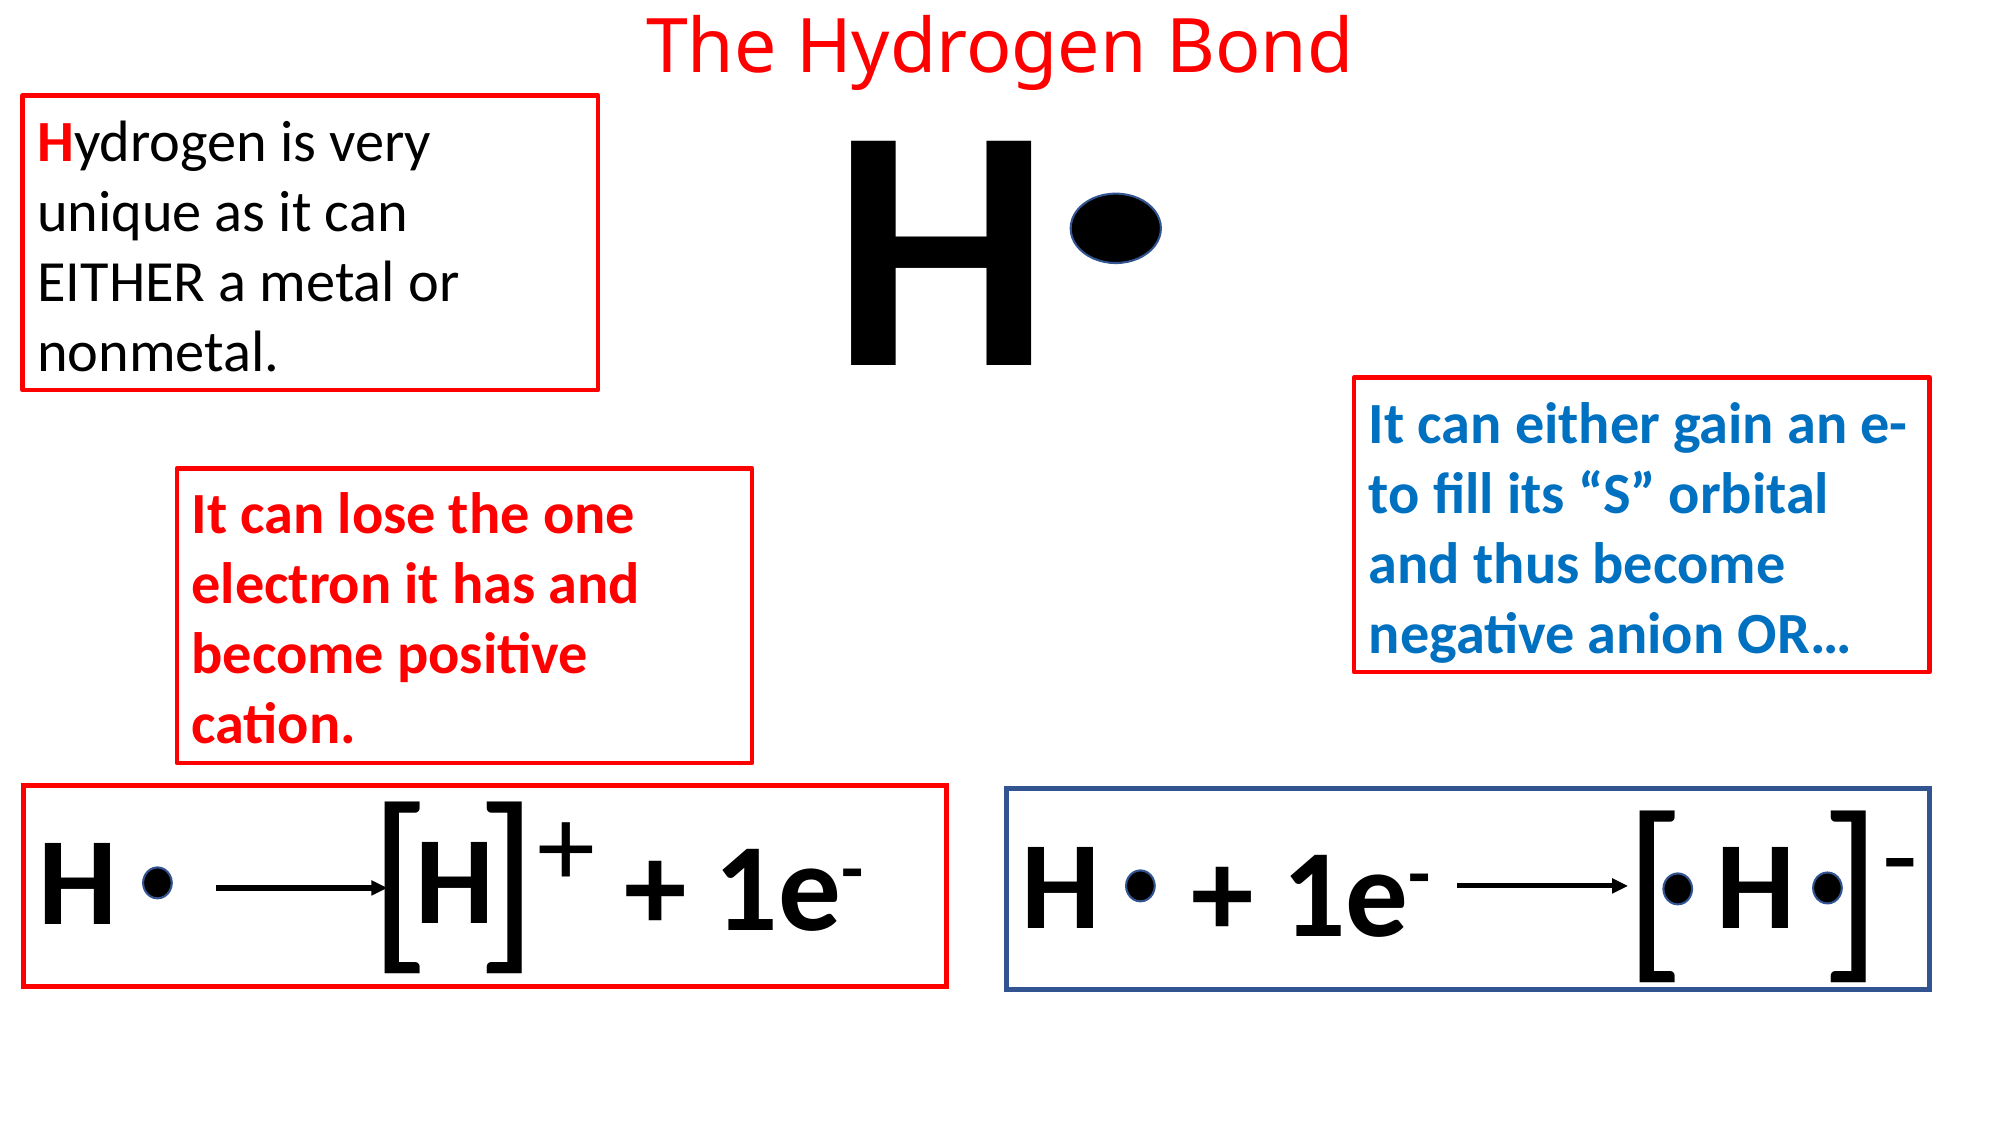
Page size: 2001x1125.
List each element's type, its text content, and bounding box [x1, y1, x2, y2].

text_box It can lose the one electron it has and become positive cation. [176, 468, 753, 763]
title The Hydrogen Bond [0, 0, 2000, 97]
text_box [ ]- [1609, 747, 1978, 1003]
text_box [22, 784, 354, 987]
text_box [1005, 787, 1930, 991]
text_box [1069, 192, 1162, 265]
text_box [636, 784, 947, 987]
text_box H [818, 11, 1135, 442]
text_box It can either gain an e- to fill its “S” orbital and thus become negative anion OR… [1354, 377, 1930, 673]
text_box [ ]+ [354, 738, 636, 994]
text_box Hydrogen is very unique as it can EITHER a metal or nonmetal. [22, 95, 598, 390]
